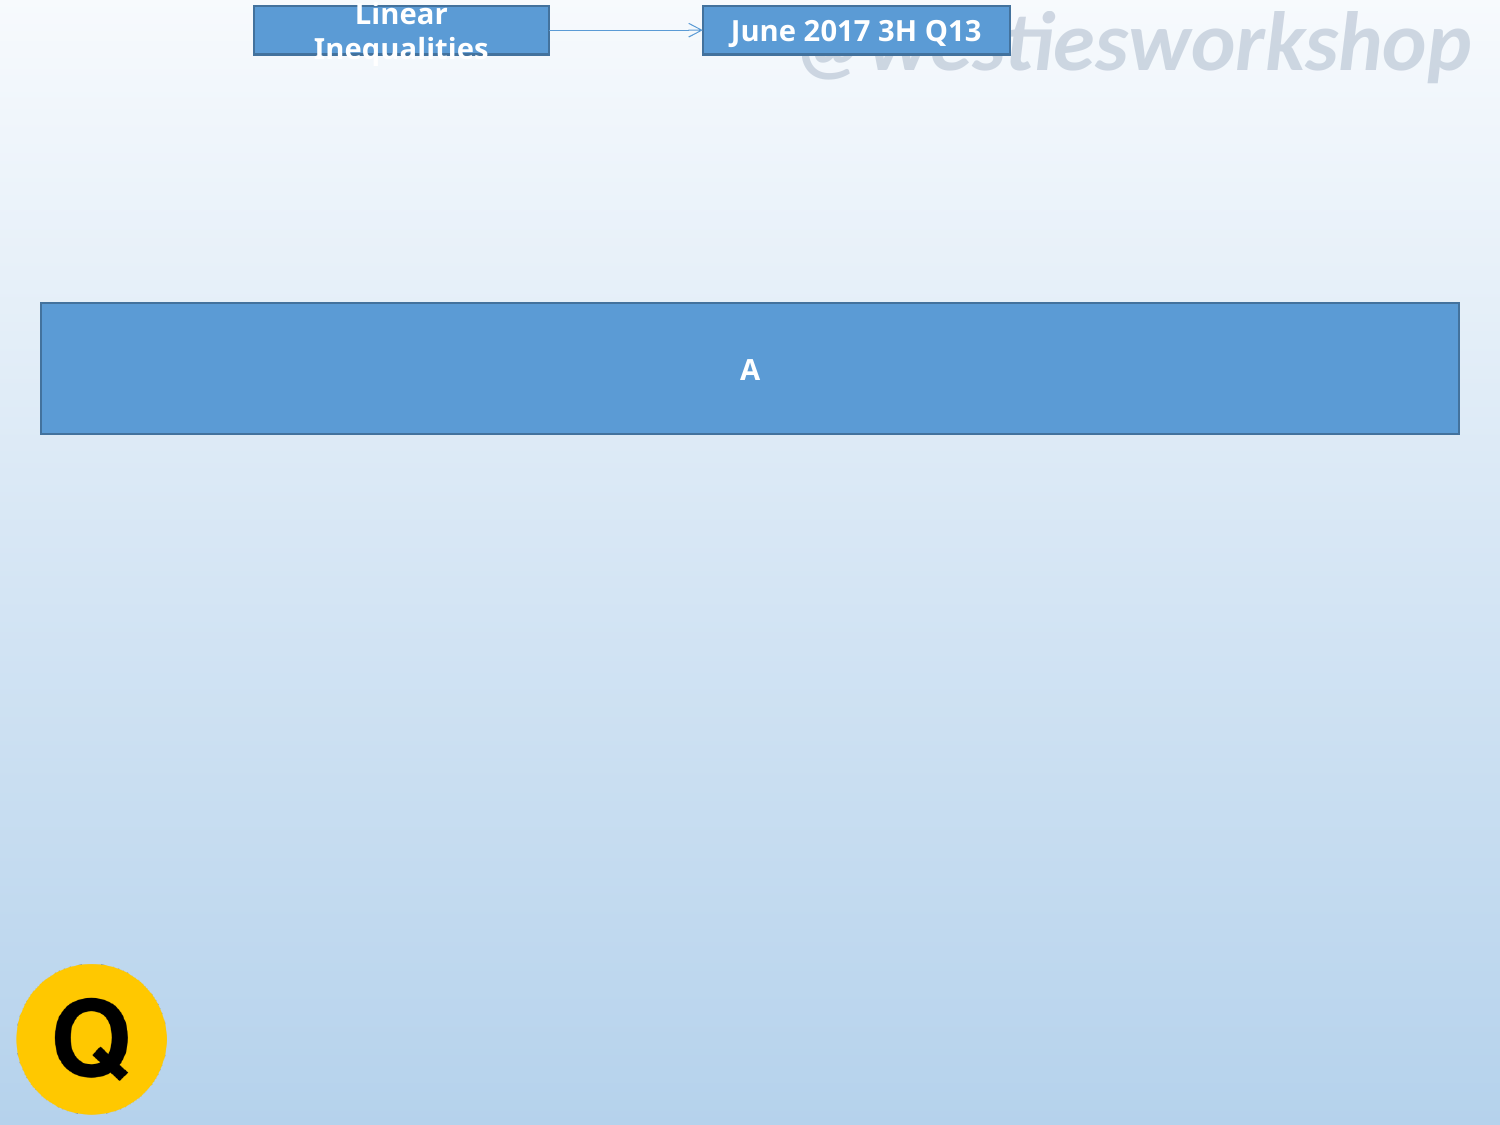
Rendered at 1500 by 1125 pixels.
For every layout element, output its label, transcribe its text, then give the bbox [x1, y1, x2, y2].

picture [41, 302, 1459, 434]
picture [0, 940, 191, 1125]
text_box Linear Inequalities [253, 5, 550, 56]
text_box June 2017 3H Q13 [702, 5, 1011, 56]
